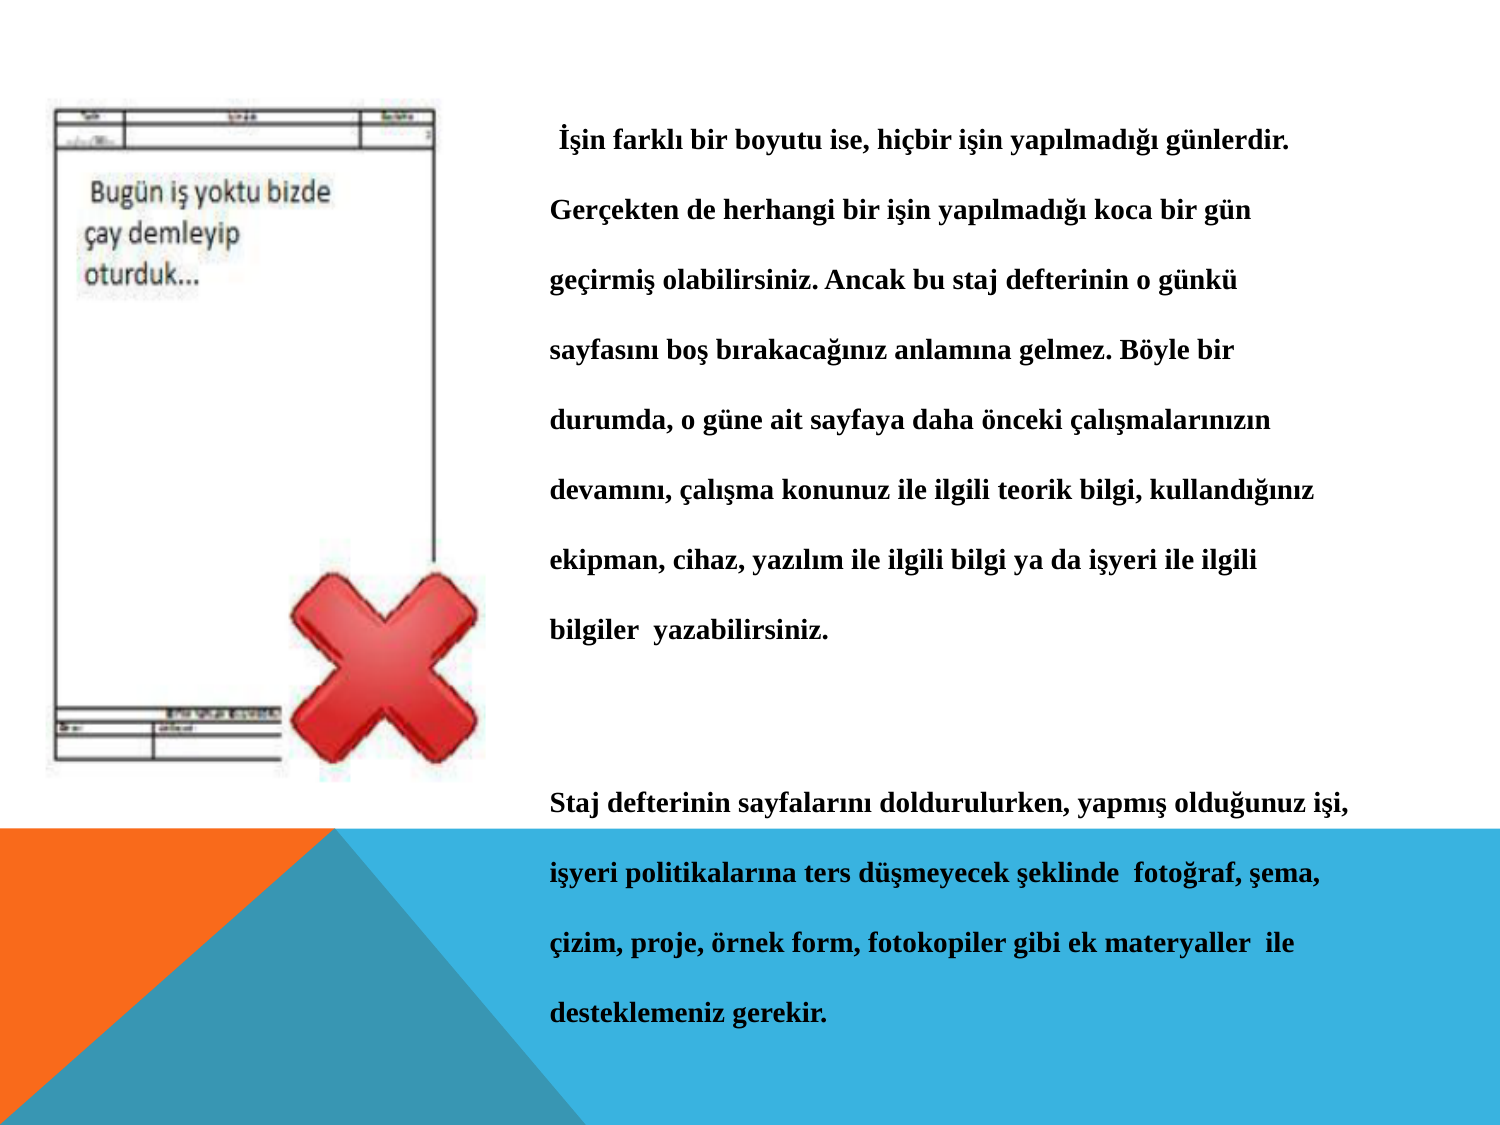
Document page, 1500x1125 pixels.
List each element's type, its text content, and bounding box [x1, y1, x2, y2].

list İşin farklı bir boyutu ise, hiçbir işin yapılmadığı günlerdir. Gerçekten de herhangi bir işin yapılmadığı koca bir gün geçirmiş olabilirsiniz. Ancak bu staj defterinin o günkü sayfasını boş bırakacağınız anlamına gelmez. Böyle bir durumda, o güne ait sayfaya daha önceki çalışmalarınızın devamını, çalışma konunuz ile ilgili teorik bilgi, kullandığınız ekipman, cihaz, yazılım ile ilgili bilgi ya da işyeri ile ilgili bilgiler yazabilirsiniz. Staj defterinin sayfalarını doldurulurken, yapmış olduğunuz işi, işyeri politikalarına ters düşmeyecek şeklinde fotoğraf, şema, çizim, proje, örnek form, fotokopiler gibi ek materyaller ile desteklemeniz gerekir. [495, 78, 1369, 768]
picture [29, 66, 491, 799]
